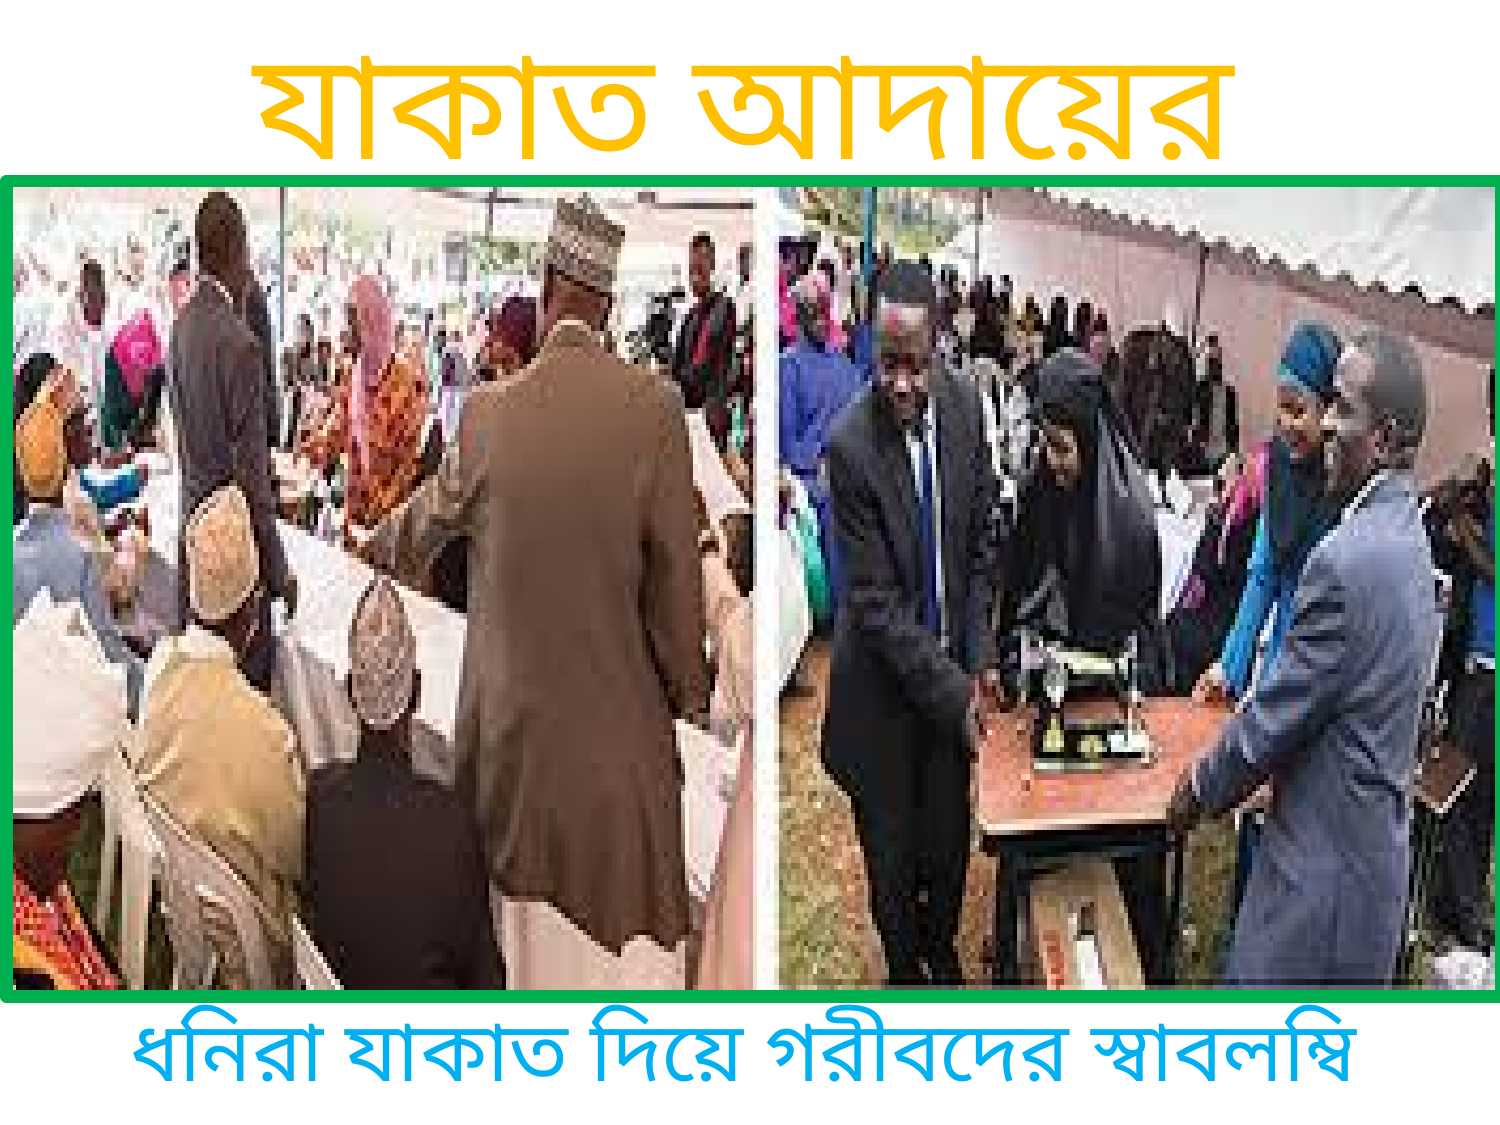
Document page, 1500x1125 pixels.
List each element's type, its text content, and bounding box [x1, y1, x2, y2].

picture [12, 187, 1495, 991]
text_box ধনিরা যাকাত দিয়ে গরীবদের স্বাবলম্বি করছে। [99, 999, 1388, 1125]
text_box যাকাত আদায়ের উদ্দেশ্য [50, 2, 1438, 175]
